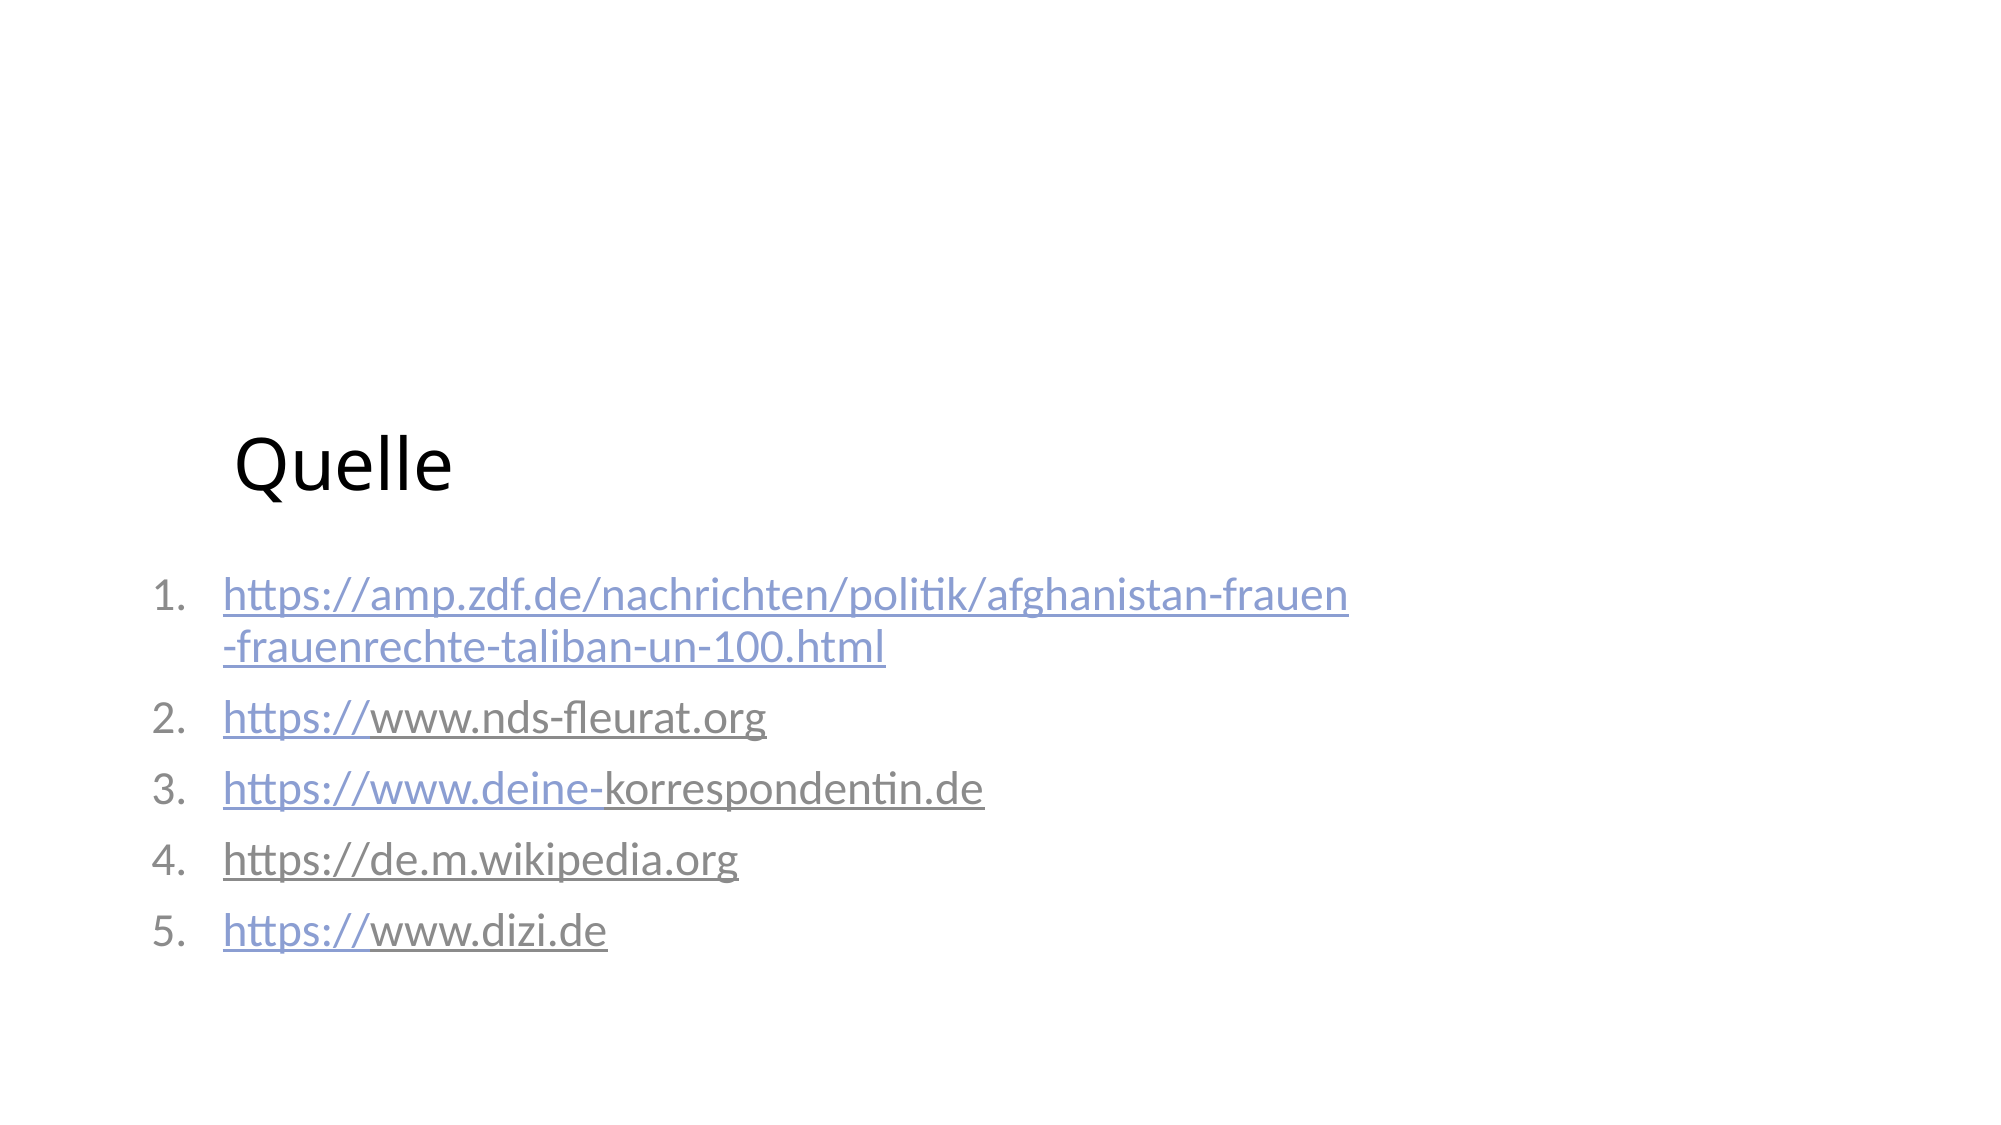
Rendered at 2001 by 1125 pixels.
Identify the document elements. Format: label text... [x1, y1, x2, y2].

list https://amp.zdf.de/nachrichten/politik/afghanistan-frauen-frauenrechte-taliban-un-100.html https://www.nds-fleurat.org https://www.deine-korrespondentin.de https://de.m.wikipedia.org https://www.dizi.de [136, 562, 2000, 968]
title Quelle [218, 0, 1916, 562]
